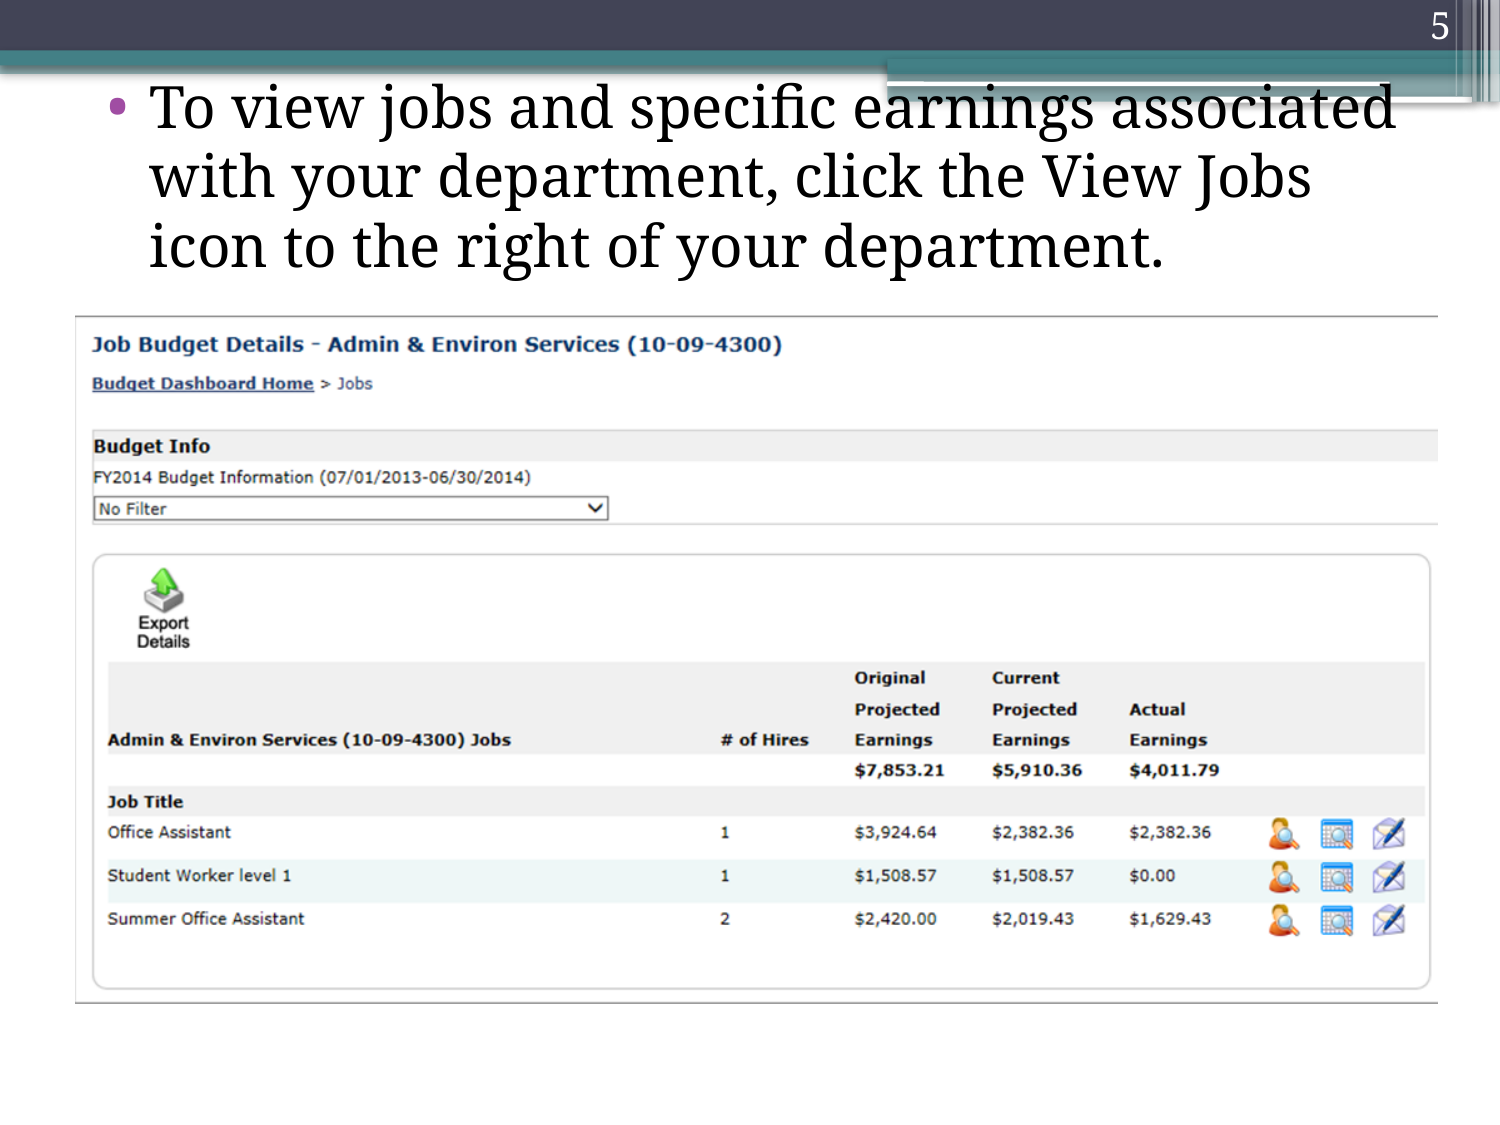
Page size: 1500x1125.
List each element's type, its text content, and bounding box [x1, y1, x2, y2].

list To view jobs and specific earnings associated with your department, click the View Jobs icon to the right of your department. [75, 62, 1425, 300]
slide_number 5 [1341, 0, 1466, 61]
picture [74, 312, 1438, 1019]
